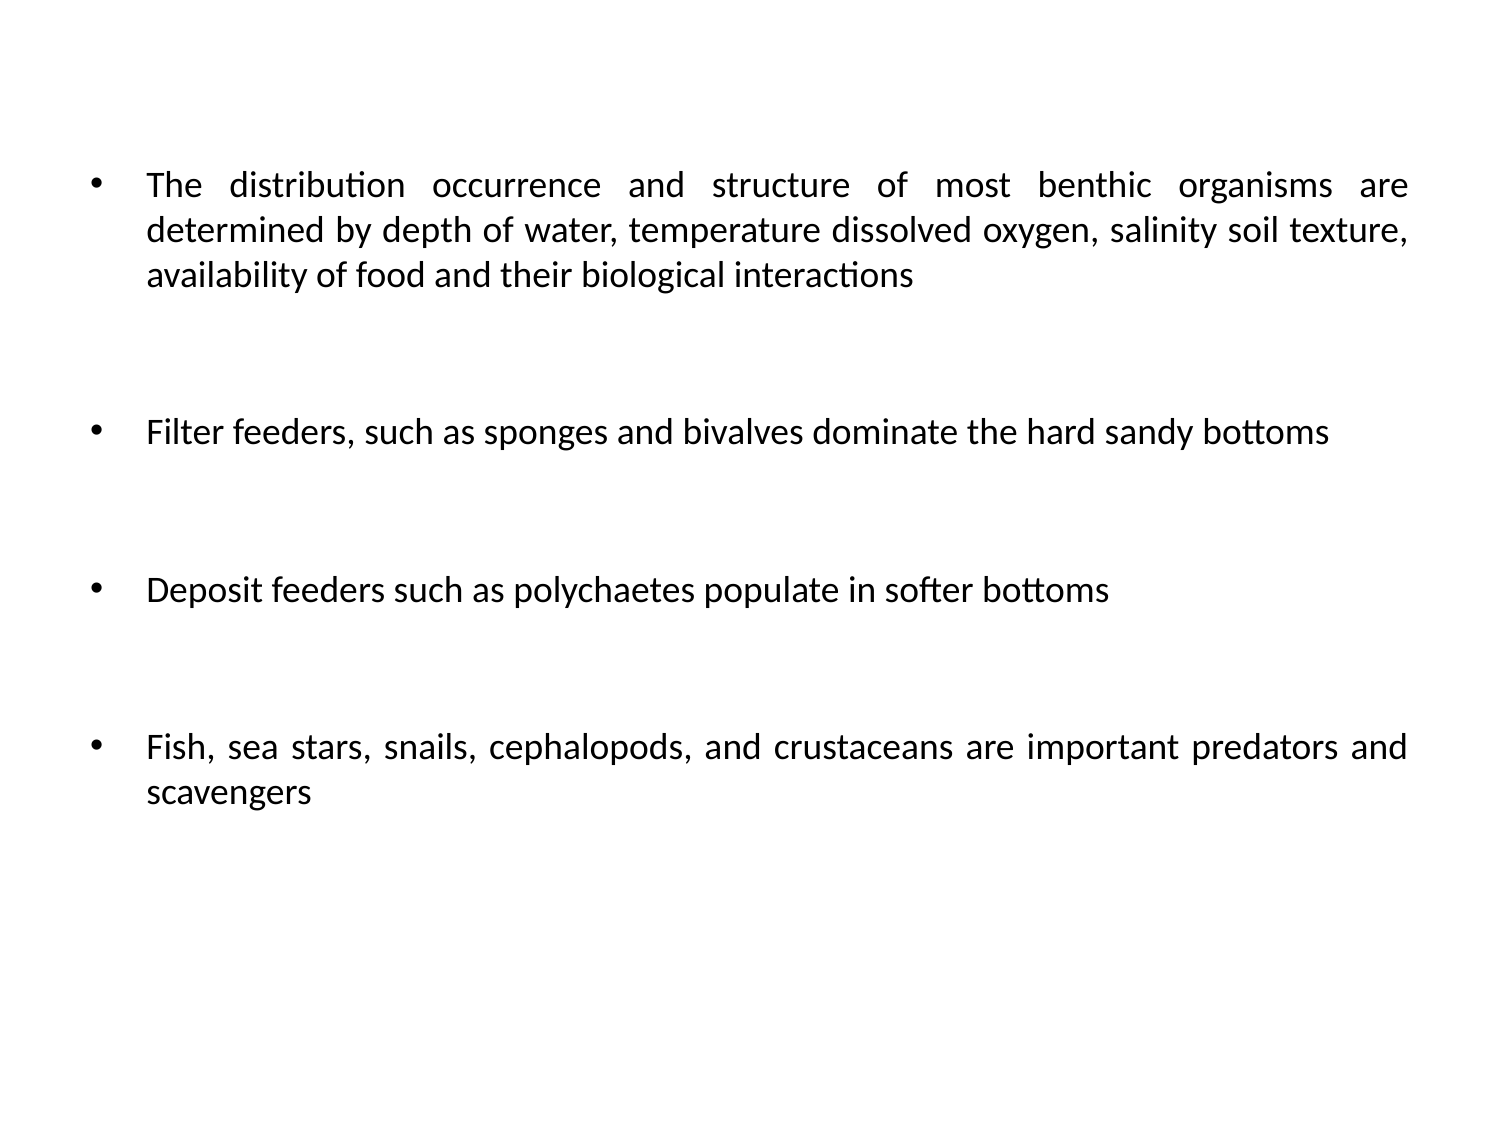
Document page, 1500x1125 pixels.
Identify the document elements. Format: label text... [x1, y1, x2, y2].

list The distribution occurrence and structure of most benthic organisms are determined by depth of water, temperature dissolved oxygen, salinity soil texture, availability of food and their biological interactions Filter feeders, such as sponges and bivalves dominate the hard sandy bottoms Deposit feeders such as polychaetes populate in softer bottoms Fish, sea stars, snails, cephalopods, and crustaceans are important predators and scavengers [75, 99, 1425, 1005]
